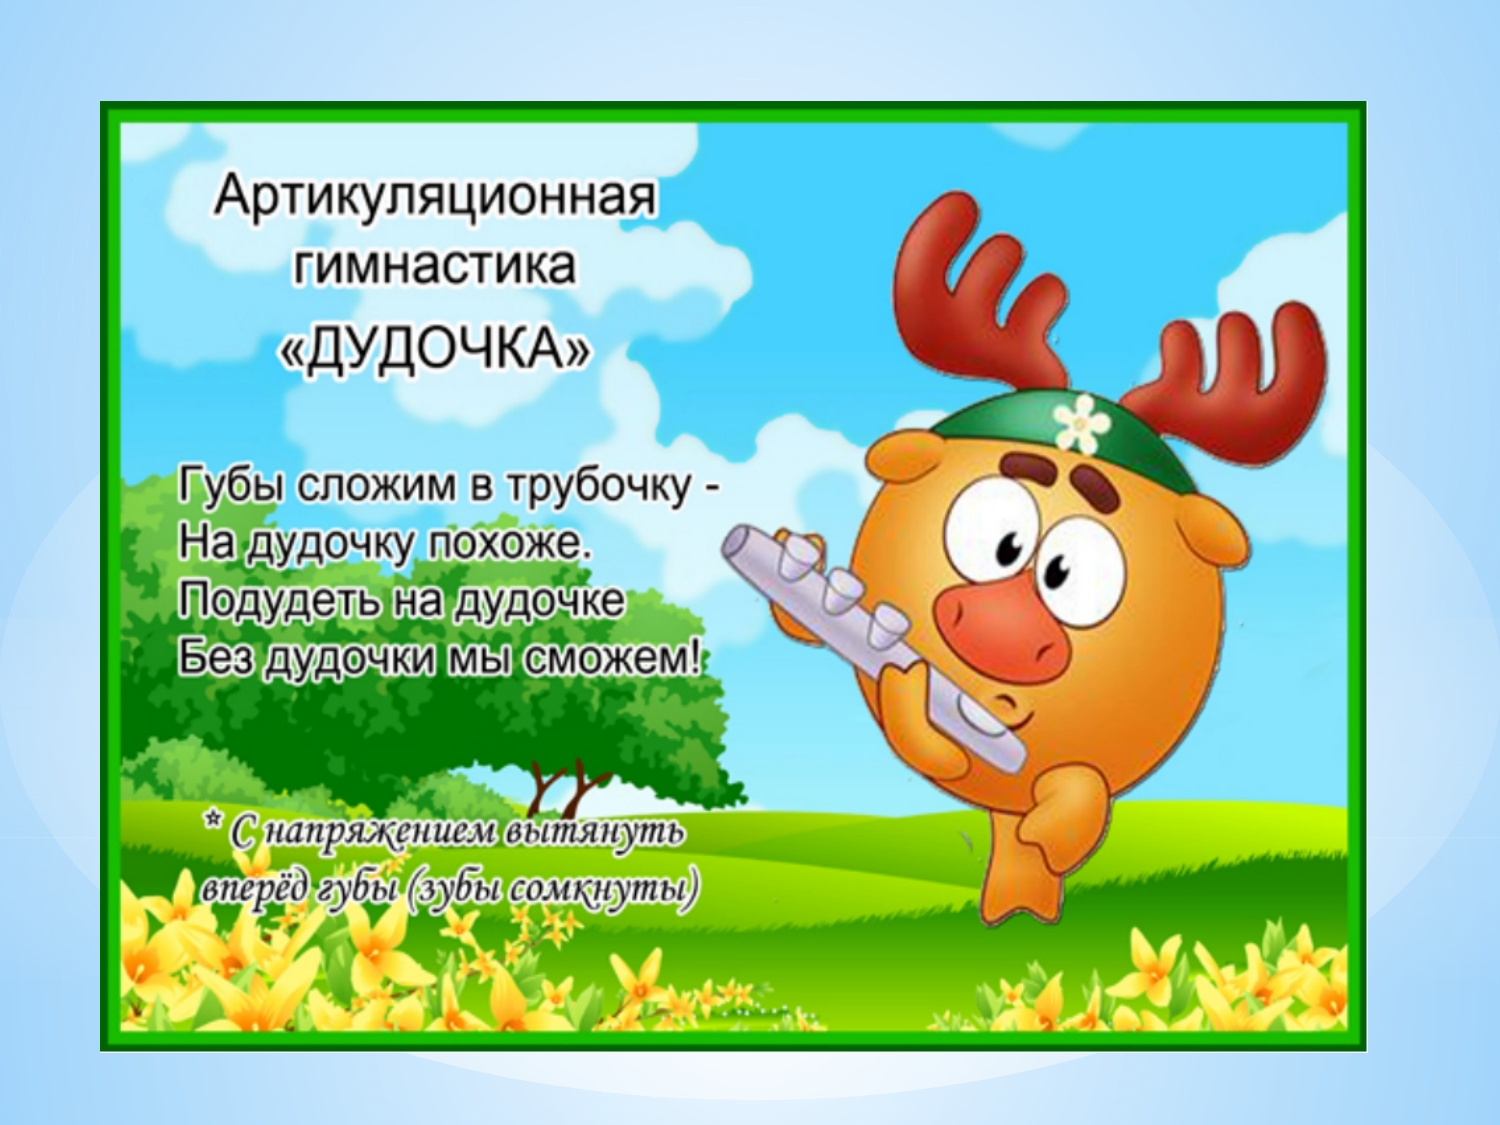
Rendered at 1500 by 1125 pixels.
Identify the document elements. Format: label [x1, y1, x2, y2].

list [100, 101, 1368, 1053]
